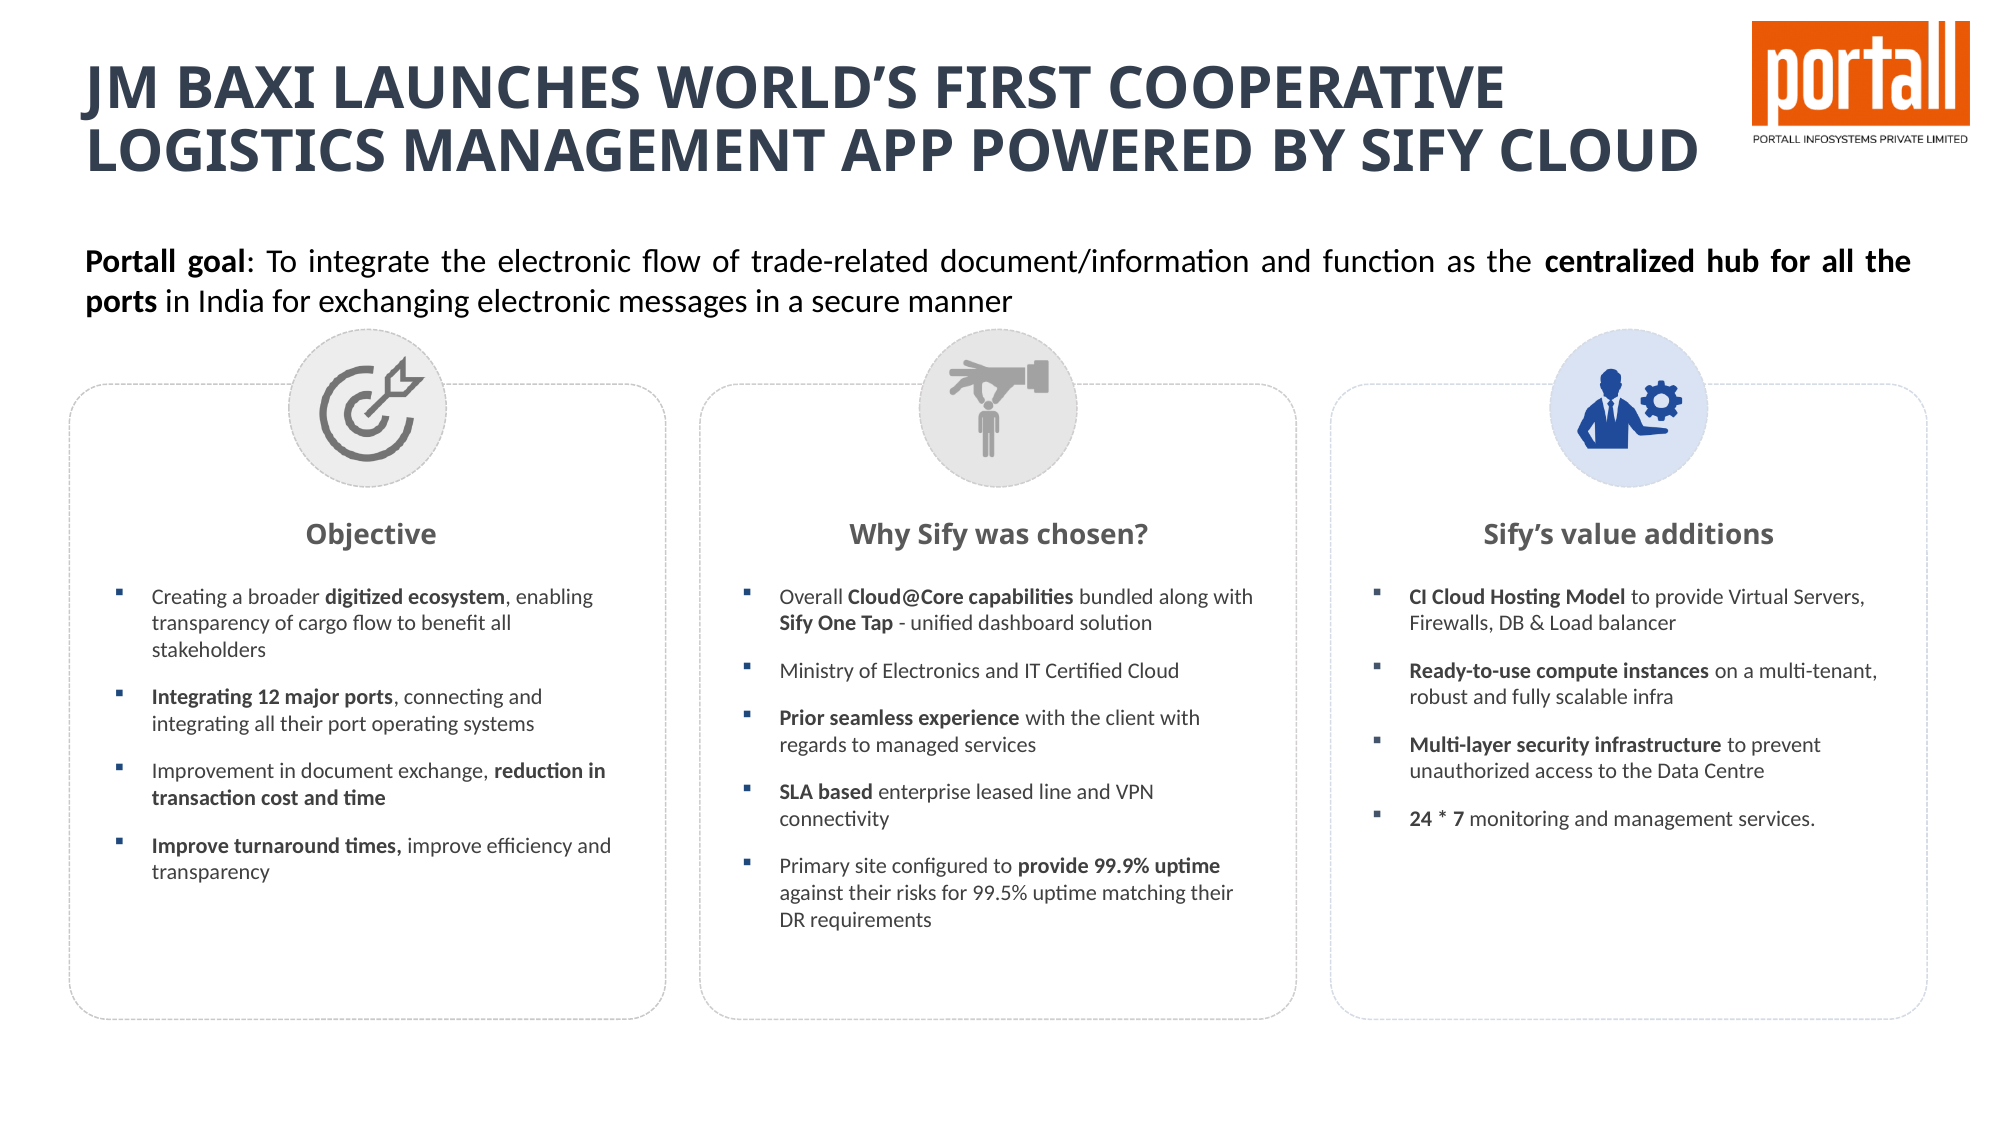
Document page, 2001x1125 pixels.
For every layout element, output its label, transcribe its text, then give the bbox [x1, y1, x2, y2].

text_box Creating a broader digitized ecosystem, enabling transparency of cargo flow to benefit all stakeholders Integrating 12 major ports, connecting and integrating all their port operating systems Improvement in document exchange, reduction in transaction cost and time Improve turnaround times, improve efficiency and transparency [98, 574, 646, 952]
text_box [288, 329, 447, 487]
text_box Why Sify was chosen? [700, 508, 1297, 558]
text_box [1329, 551, 1929, 1018]
text_box Sify’s value additions [1330, 508, 1927, 558]
text_box CI Cloud Hosting Model to provide Virtual Servers, Firewalls, DB & Load balancer Ready-to-use compute instances on a multi-tenant, robust and fully scalable infra Multi-layer security infrastructure to prevent unauthorized access to the Data Centre 24 * 7 monitoring and management services. [1356, 574, 1903, 1027]
title JM BAXI LAUNCHES WORLD’S FIRST COOPERATIVE LOGISTICS MANAGEMENT APP POWERED BY SIFY CLOUD [70, 50, 1720, 192]
text_box [698, 383, 1298, 1021]
text_box Overall Cloud@Core capabilities bundled along with Sify One Tap - unified dashboard solution Ministry of Electronics and IT Certified Cloud Prior seamless experience with the client with regards to managed services SLA based enterprise leased line and VPN connectivity Primary site configured to provide 99.9% uptime against their risks for 99.5% uptime matching their DR requirements [726, 574, 1273, 952]
text_box [68, 383, 667, 1021]
text_box Objective [72, 508, 670, 558]
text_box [919, 329, 1077, 487]
text_box Portall goal: To integrate the electronic flow of trade-related document/information and function as the centralized hub for all the ports in India for exchanging electronic messages in a secure manner [70, 231, 1927, 327]
picture [1752, 21, 1970, 143]
text_box [1329, 383, 1929, 513]
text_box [1550, 329, 1708, 487]
